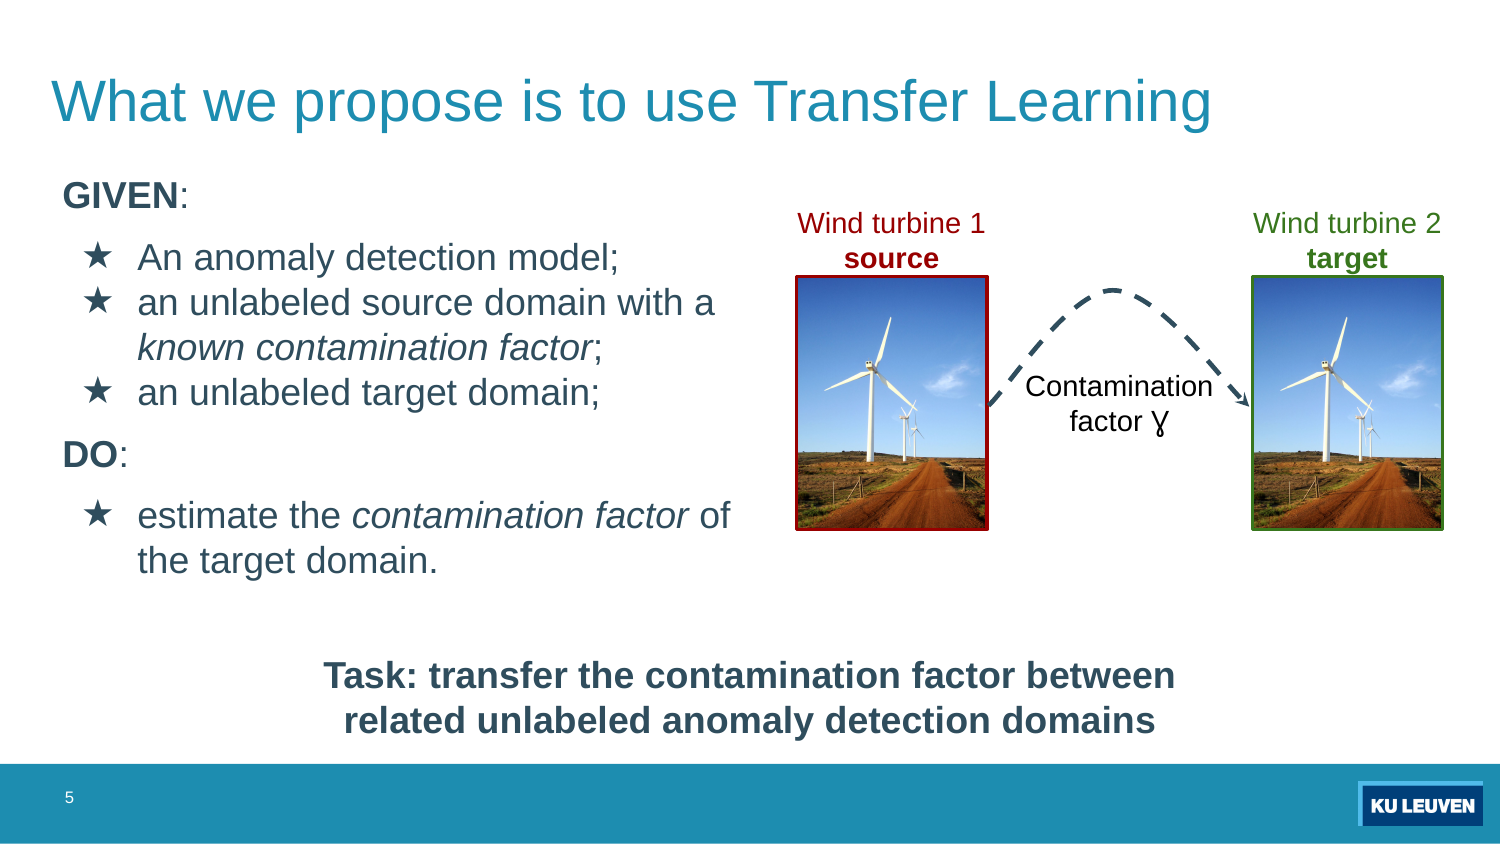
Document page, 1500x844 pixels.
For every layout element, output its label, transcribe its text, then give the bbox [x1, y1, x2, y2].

slide_number ‹#› [64, 764, 155, 830]
text_box Wind turbine 1 source [776, 189, 1007, 290]
text_box Contamination factor Ɣ [1007, 352, 1232, 453]
text_box Wind turbine 2 target [1232, 189, 1463, 290]
text_box Task: transfer the contamination factor between related unlabeled anomaly detection domains [260, 635, 1240, 756]
picture [1358, 781, 1483, 826]
title What we propose is to use Transfer Learning [51, 48, 1429, 149]
list GIVEN: An anomaly detection model; an unlabeled source domain with a known contamination factor; an unlabeled target domain; DO: estimate the contamination factor of the target domain. [51, 165, 768, 733]
text_box [991, 383, 1007, 406]
picture [1253, 277, 1442, 529]
picture [797, 277, 986, 529]
text_box [1232, 388, 1248, 407]
text_box [1032, 290, 1201, 352]
